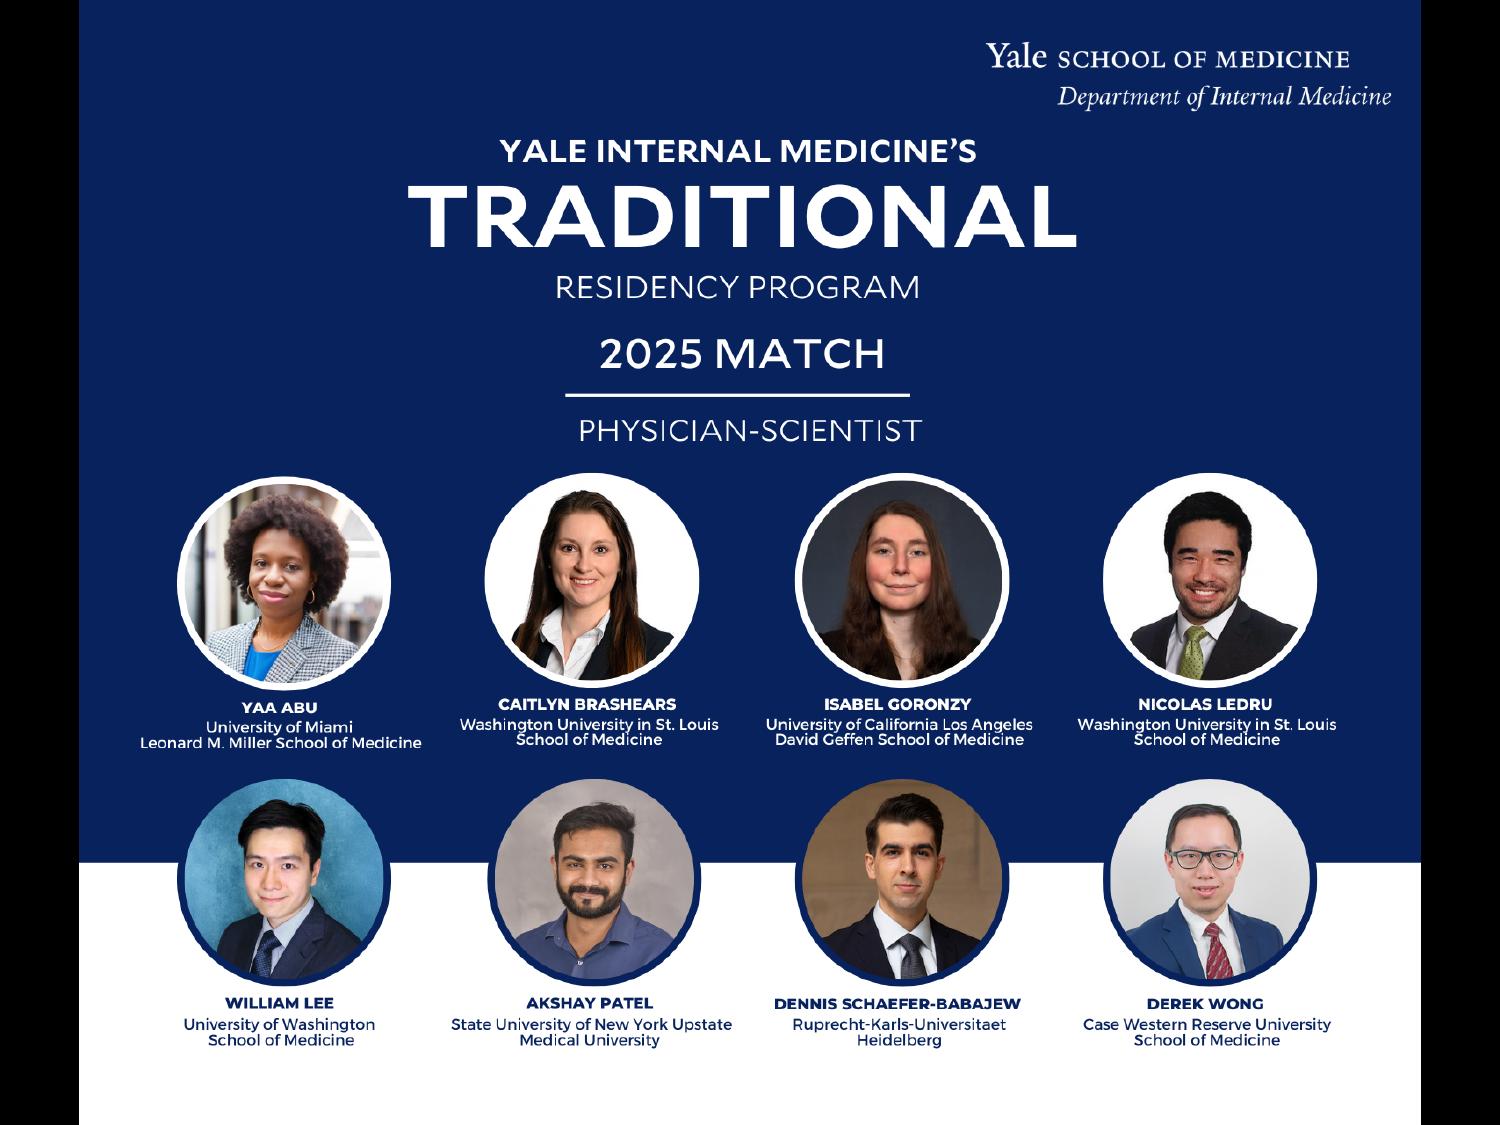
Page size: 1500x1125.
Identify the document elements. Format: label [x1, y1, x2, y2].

picture [78, 0, 1422, 1125]
